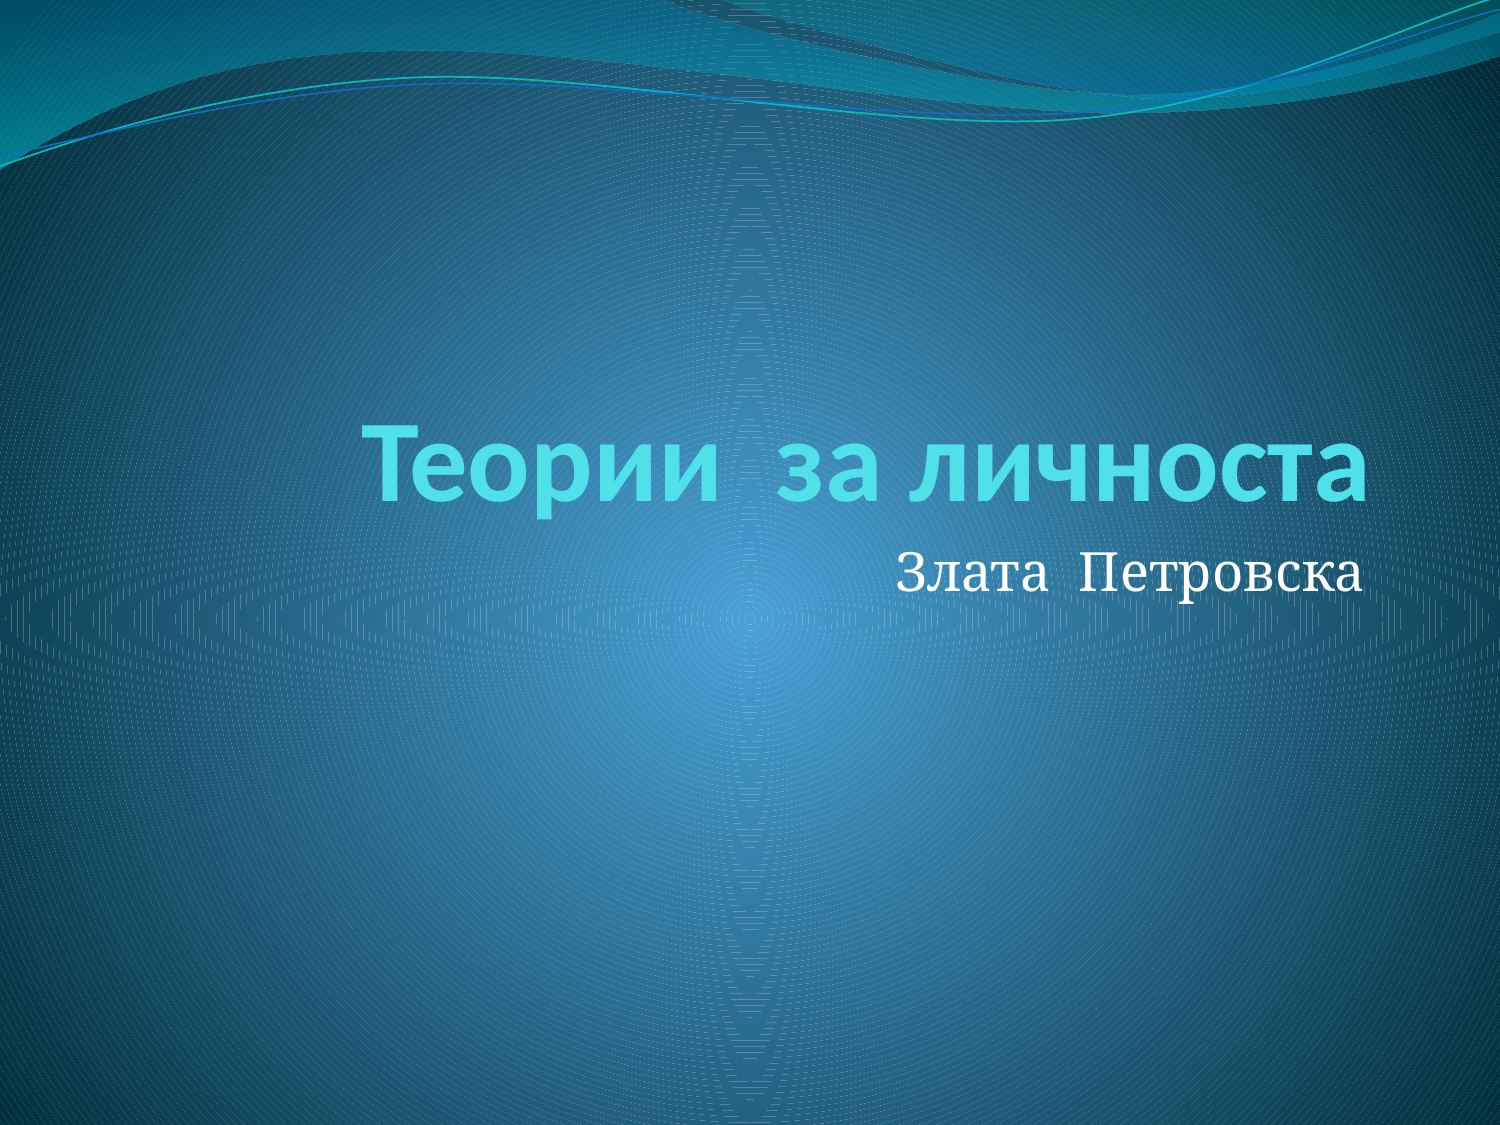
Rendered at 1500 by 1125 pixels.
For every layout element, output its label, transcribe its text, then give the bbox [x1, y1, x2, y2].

subtitle Злата Петровска [87, 529, 1376, 818]
title Теории за личноста [87, 224, 1376, 525]
